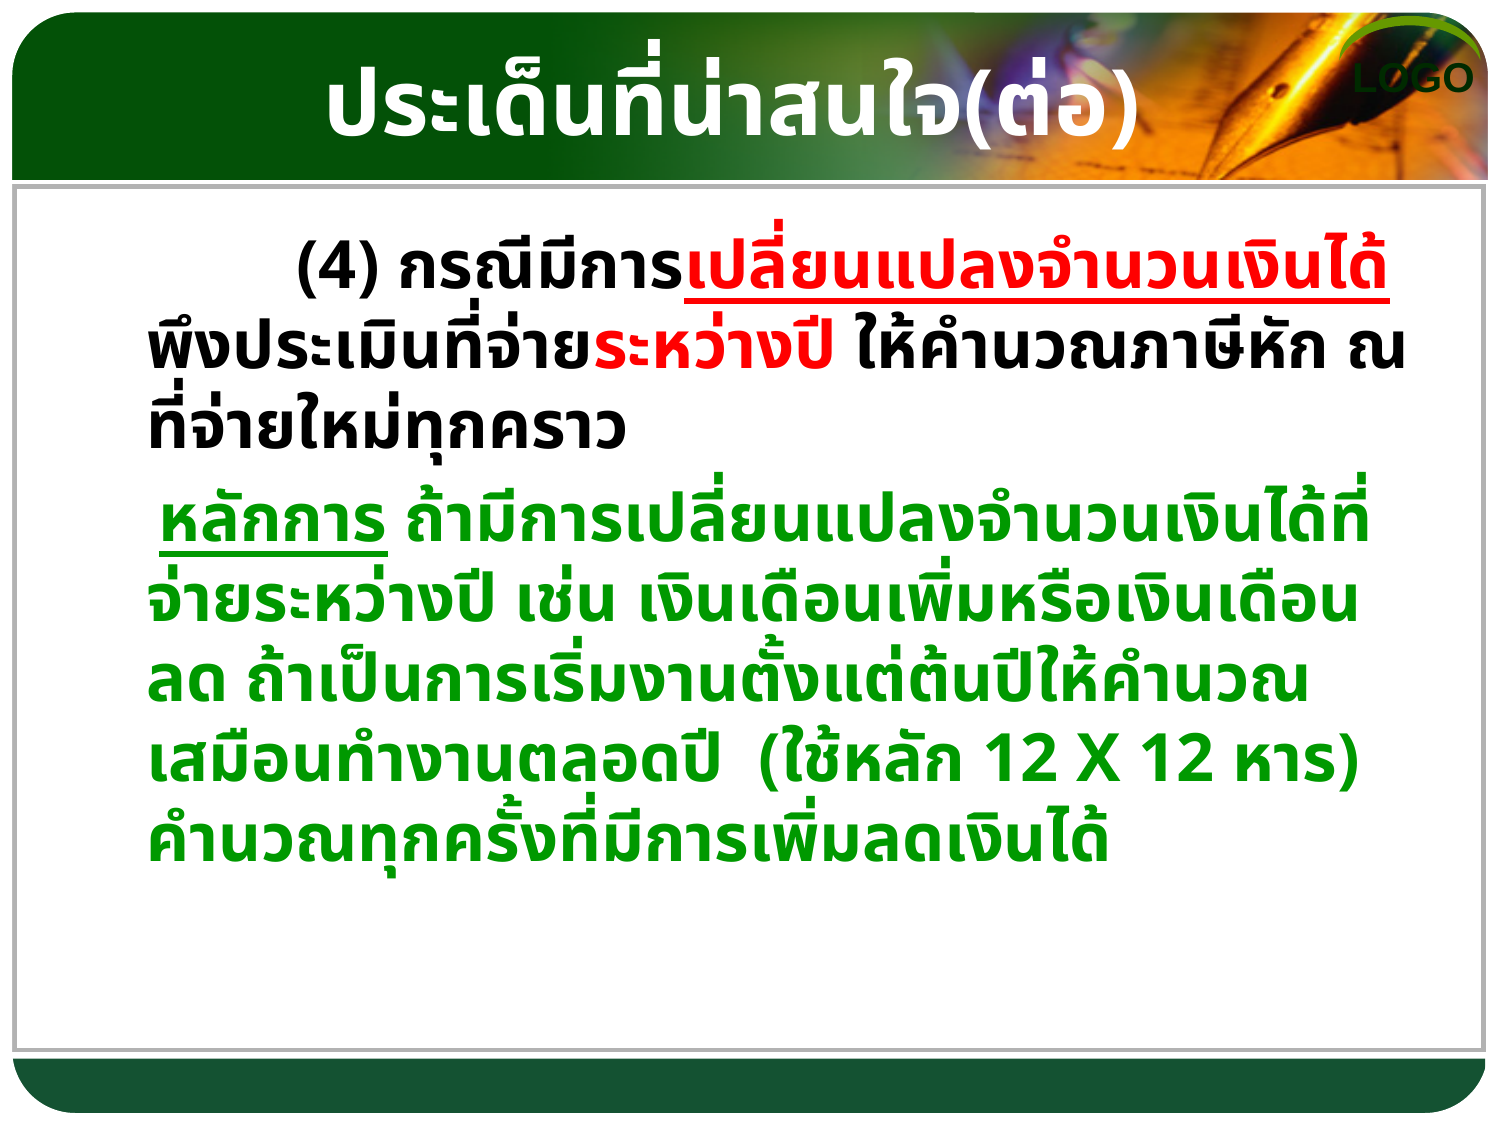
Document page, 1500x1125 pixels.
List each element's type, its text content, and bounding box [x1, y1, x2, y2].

list (4) กรณีมีการเปลี่ยนแปลงจำนวนเงินได้พึงประเมินที่จ่ายระหว่างปี ให้คำนวณภาษีหัก ณ ที่จ่ายใหม่ทุกคราว หลักการ ถ้ามีการเปลี่ยนแปลงจำนวนเงินได้ที่จ่ายระหว่างปี เช่น เงินเดือนเพิ่มหรือเงินเดือนลด ถ้าเป็นการเริ่มงานตั้งแต่ต้นปีให้คำนวณเสมือนทำงานตลอดปี (ใช้หลัก 12 X 12 หาร) คำนวณทุกครั้งที่มีการเพิ่มลดเงินได้ [75, 214, 1425, 1025]
picture [13, 13, 1487, 180]
title ประเด็นที่น่าสนใจ(ต่อ) [75, 52, 1413, 145]
